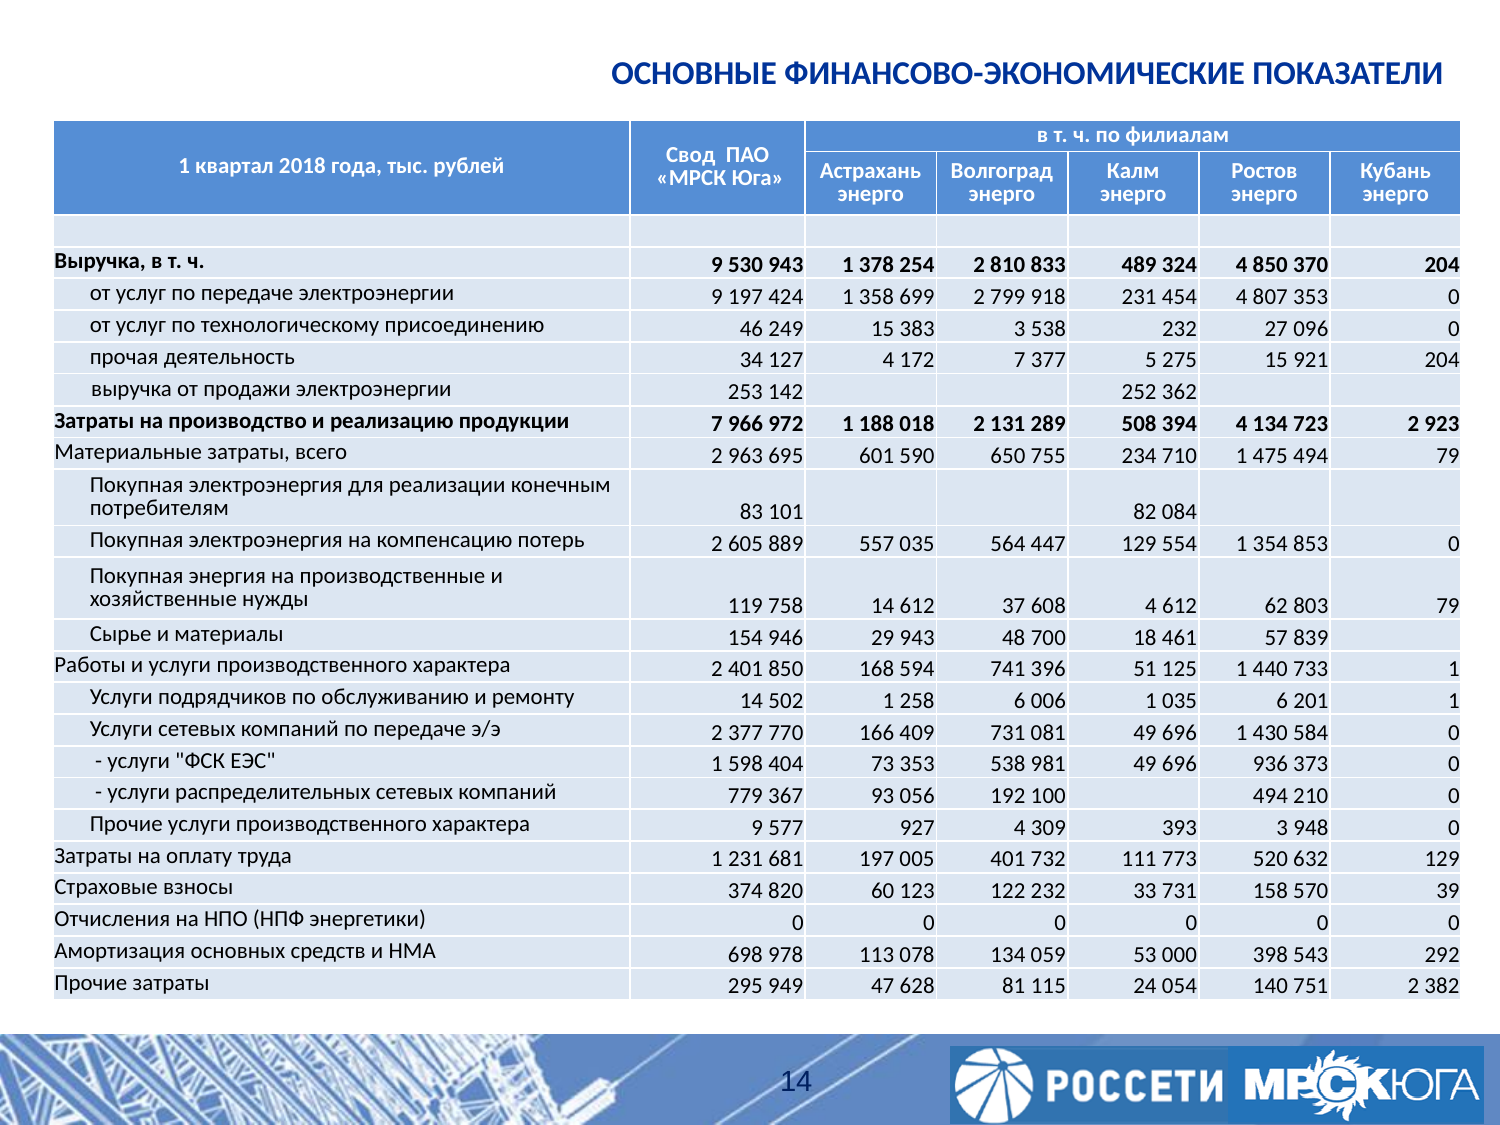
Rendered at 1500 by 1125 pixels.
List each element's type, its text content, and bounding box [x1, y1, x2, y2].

table_cell 119 758 [631, 558, 804, 618]
table_cell 1 188 018 [806, 407, 936, 437]
table_cell 154 946 [631, 620, 804, 650]
table_cell 3 948 [1200, 810, 1329, 840]
table_cell 232 [1069, 311, 1198, 341]
table_cell [1200, 374, 1329, 405]
table_cell 0 [1331, 279, 1460, 309]
table_header 1 квартал 2018 года, тыс. рублей [54, 121, 629, 214]
table_cell [631, 216, 804, 246]
table_cell - услуги распределительных сетевых компаний [54, 778, 629, 808]
table_cell [1331, 470, 1460, 525]
table_cell 2 923 [1331, 407, 1460, 437]
table_cell 231 454 [1069, 279, 1198, 309]
table_cell Отчисления на НПО (НПФ энергетики) [54, 905, 629, 935]
table_cell 1 [1331, 652, 1460, 681]
table_cell 15 383 [806, 311, 936, 341]
table_cell 0 [1331, 747, 1460, 777]
table_cell 81 115 [937, 969, 1067, 999]
table_cell 82 084 [1069, 470, 1198, 525]
table_cell 129 554 [1069, 526, 1198, 556]
table_cell 79 [1331, 438, 1460, 468]
table_cell Ростов энерго [1200, 152, 1329, 214]
table_cell 2 963 695 [631, 438, 804, 468]
table_cell 0 [937, 905, 1067, 935]
table_cell Услуги сетевых компаний по передаче э/э [54, 715, 629, 745]
table_cell 0 [1200, 905, 1329, 935]
table_cell 0 [1331, 905, 1460, 935]
table_cell 0 [1331, 311, 1460, 341]
table_cell - услуги "ФСК ЕЭС" [54, 747, 629, 777]
table_cell 4 612 [1069, 558, 1198, 618]
table_cell 33 731 [1069, 874, 1198, 903]
table_cell [54, 216, 629, 246]
table_cell 489 324 [1069, 248, 1198, 277]
table_cell [806, 374, 936, 405]
table_cell 49 696 [1069, 715, 1198, 745]
table_cell 9 197 424 [631, 279, 804, 309]
table_cell 60 123 [806, 874, 936, 903]
table_cell 234 710 [1069, 438, 1198, 468]
table_cell 166 409 [806, 715, 936, 745]
table_cell 398 543 [1200, 937, 1329, 967]
table_cell [1069, 216, 1198, 246]
table_cell 57 839 [1200, 620, 1329, 650]
table_cell 79 [1331, 558, 1460, 618]
table_cell 27 096 [1200, 311, 1329, 341]
table_cell [937, 374, 1067, 405]
table_cell 0 [631, 905, 804, 935]
table_cell 1 475 494 [1200, 438, 1329, 468]
table_cell 4 134 723 [1200, 407, 1329, 437]
table_cell 34 127 [631, 343, 804, 373]
table_cell 4 172 [806, 343, 936, 373]
table_cell [937, 470, 1067, 525]
table_cell 3 538 [937, 311, 1067, 341]
table_cell 0 [806, 905, 936, 935]
table_cell Астрахань энерго [806, 152, 936, 214]
table_cell Покупная энергия на производственные и хозяйственные нужды [54, 558, 629, 618]
table_cell Страховые взносы [54, 874, 629, 903]
table_cell 7 966 972 [631, 407, 804, 437]
table_cell 37 608 [937, 558, 1067, 618]
table_cell 2 605 889 [631, 526, 804, 556]
table_cell [806, 470, 936, 525]
table_cell 9 530 943 [631, 248, 804, 277]
table_cell Амортизация основных средств и НМА [54, 937, 629, 967]
table_cell 93 056 [806, 778, 936, 808]
table_cell 1 378 254 [806, 248, 936, 277]
table_cell 557 035 [806, 526, 936, 556]
table_cell 927 [806, 810, 936, 840]
table_cell от услуг по передаче электроэнергии [54, 279, 629, 309]
table_cell Выручка, в т. ч. [54, 248, 629, 277]
table_cell 113 078 [806, 937, 936, 967]
table_cell 5 275 [1069, 343, 1198, 373]
table_cell от услуг по технологическому присоединению [54, 311, 629, 341]
table_cell Калм энерго [1069, 152, 1198, 214]
table_cell 601 590 [806, 438, 936, 468]
table_cell [1331, 374, 1460, 405]
table_cell 47 628 [806, 969, 936, 999]
table_cell 122 232 [937, 874, 1067, 903]
table_cell [806, 216, 936, 246]
table_cell 197 005 [806, 842, 936, 872]
table_cell 253 142 [631, 374, 804, 405]
picture [0, 1034, 1500, 1125]
table_cell 508 394 [1069, 407, 1198, 437]
table_cell 62 803 [1200, 558, 1329, 618]
table_cell 111 773 [1069, 842, 1198, 872]
table_cell 1 440 733 [1200, 652, 1329, 681]
table_cell 14 502 [631, 683, 804, 713]
table_cell 9 577 [631, 810, 804, 840]
table_cell Работы и услуги производственного характера [54, 652, 629, 681]
table_cell 538 981 [937, 747, 1067, 777]
table_cell 4 850 370 [1200, 248, 1329, 277]
table_cell 4 807 353 [1200, 279, 1329, 309]
table_cell 73 353 [806, 747, 936, 777]
table_cell 393 [1069, 810, 1198, 840]
table_cell 2 799 918 [937, 279, 1067, 309]
table_cell 83 101 [631, 470, 804, 525]
table_cell Затраты на производство и реализацию продукции [54, 407, 629, 437]
table_cell 6 201 [1200, 683, 1329, 713]
table_cell Cырье и материалы [54, 620, 629, 650]
table_cell 48 700 [937, 620, 1067, 650]
table_cell 1 [1331, 683, 1460, 713]
table_cell [1069, 778, 1198, 808]
text_box ОСНОВНЫЕ ФИНАНСОВО-ЭКОНОМИЧЕСКИЕ ПОКАЗАТЕЛИ [596, 43, 1500, 99]
table_cell [1331, 620, 1460, 650]
table_cell 129 [1331, 842, 1460, 872]
table_cell 39 [1331, 874, 1460, 903]
table_cell Материальные затраты, всего [54, 438, 629, 468]
table_cell 204 [1331, 343, 1460, 373]
table_cell 1 598 404 [631, 747, 804, 777]
table_cell 2 131 289 [937, 407, 1067, 437]
table_cell 2 377 770 [631, 715, 804, 745]
table_header в т. ч. по филиалам [806, 121, 1460, 151]
table_cell 731 081 [937, 715, 1067, 745]
table_cell 401 732 [937, 842, 1067, 872]
table_cell 134 059 [937, 937, 1067, 967]
table_cell 1 231 681 [631, 842, 804, 872]
table_header Свод ПАО «МРСК Юга» [631, 121, 804, 214]
table_cell 0 [1331, 715, 1460, 745]
table_cell 168 594 [806, 652, 936, 681]
table_cell 936 373 [1200, 747, 1329, 777]
table_cell 14 612 [806, 558, 936, 618]
table_cell 53 000 [1069, 937, 1198, 967]
table_cell 252 362 [1069, 374, 1198, 405]
table_cell Прочие затраты [54, 969, 629, 999]
table_cell [937, 216, 1067, 246]
table_cell 295 949 [631, 969, 804, 999]
table_cell 494 210 [1200, 778, 1329, 808]
table_cell 292 [1331, 937, 1460, 967]
table_cell Прочие услуги производственного характера [54, 810, 629, 840]
table_cell [1200, 216, 1329, 246]
table_cell 374 820 [631, 874, 804, 903]
table_cell 2 401 850 [631, 652, 804, 681]
table_cell 158 570 [1200, 874, 1329, 903]
table_cell 741 396 [937, 652, 1067, 681]
table_cell Услуги подрядчиков по обслуживанию и ремонту [54, 683, 629, 713]
table_cell 650 755 [937, 438, 1067, 468]
table_cell 520 632 [1200, 842, 1329, 872]
table_cell 1 258 [806, 683, 936, 713]
table_cell 0 [1331, 778, 1460, 808]
table_cell [1331, 216, 1460, 246]
table_cell 1 430 584 [1200, 715, 1329, 745]
table_cell 51 125 [1069, 652, 1198, 681]
table_cell 1 358 699 [806, 279, 936, 309]
table_cell 204 [1331, 248, 1460, 277]
table_cell 698 978 [631, 937, 804, 967]
table_cell 15 921 [1200, 343, 1329, 373]
table_cell 1 035 [1069, 683, 1198, 713]
table_cell прочая деятельность [54, 343, 629, 373]
table_cell 779 367 [631, 778, 804, 808]
table_cell выручка от продажи электроэнергии [54, 374, 629, 405]
table_cell 0 [1331, 810, 1460, 840]
table_cell 49 696 [1069, 747, 1198, 777]
table_cell Затраты на оплату труда [54, 842, 629, 872]
table_cell 0 [1069, 905, 1198, 935]
table_cell 192 100 [937, 778, 1067, 808]
table_cell 29 943 [806, 620, 936, 650]
table_cell 1 354 853 [1200, 526, 1329, 556]
table_cell Волгоград энерго [937, 152, 1067, 214]
table_cell 0 [1331, 526, 1460, 556]
table_cell 6 006 [937, 683, 1067, 713]
table_cell Покупная электроэнергия на компенсацию потерь [54, 526, 629, 556]
table_cell Покупная электроэнергия для реализации конечным потребителям [54, 470, 629, 525]
table_cell 2 382 [1331, 969, 1460, 999]
table_cell 140 751 [1200, 969, 1329, 999]
table_cell 46 249 [631, 311, 804, 341]
table_cell 2 810 833 [937, 248, 1067, 277]
table_cell [1200, 470, 1329, 525]
table_cell 18 461 [1069, 620, 1198, 650]
table_cell 564 447 [937, 526, 1067, 556]
table_cell Кубань энерго [1331, 152, 1460, 214]
table_cell 24 054 [1069, 969, 1198, 999]
table_cell 4 309 [937, 810, 1067, 840]
table_cell 7 377 [937, 343, 1067, 373]
